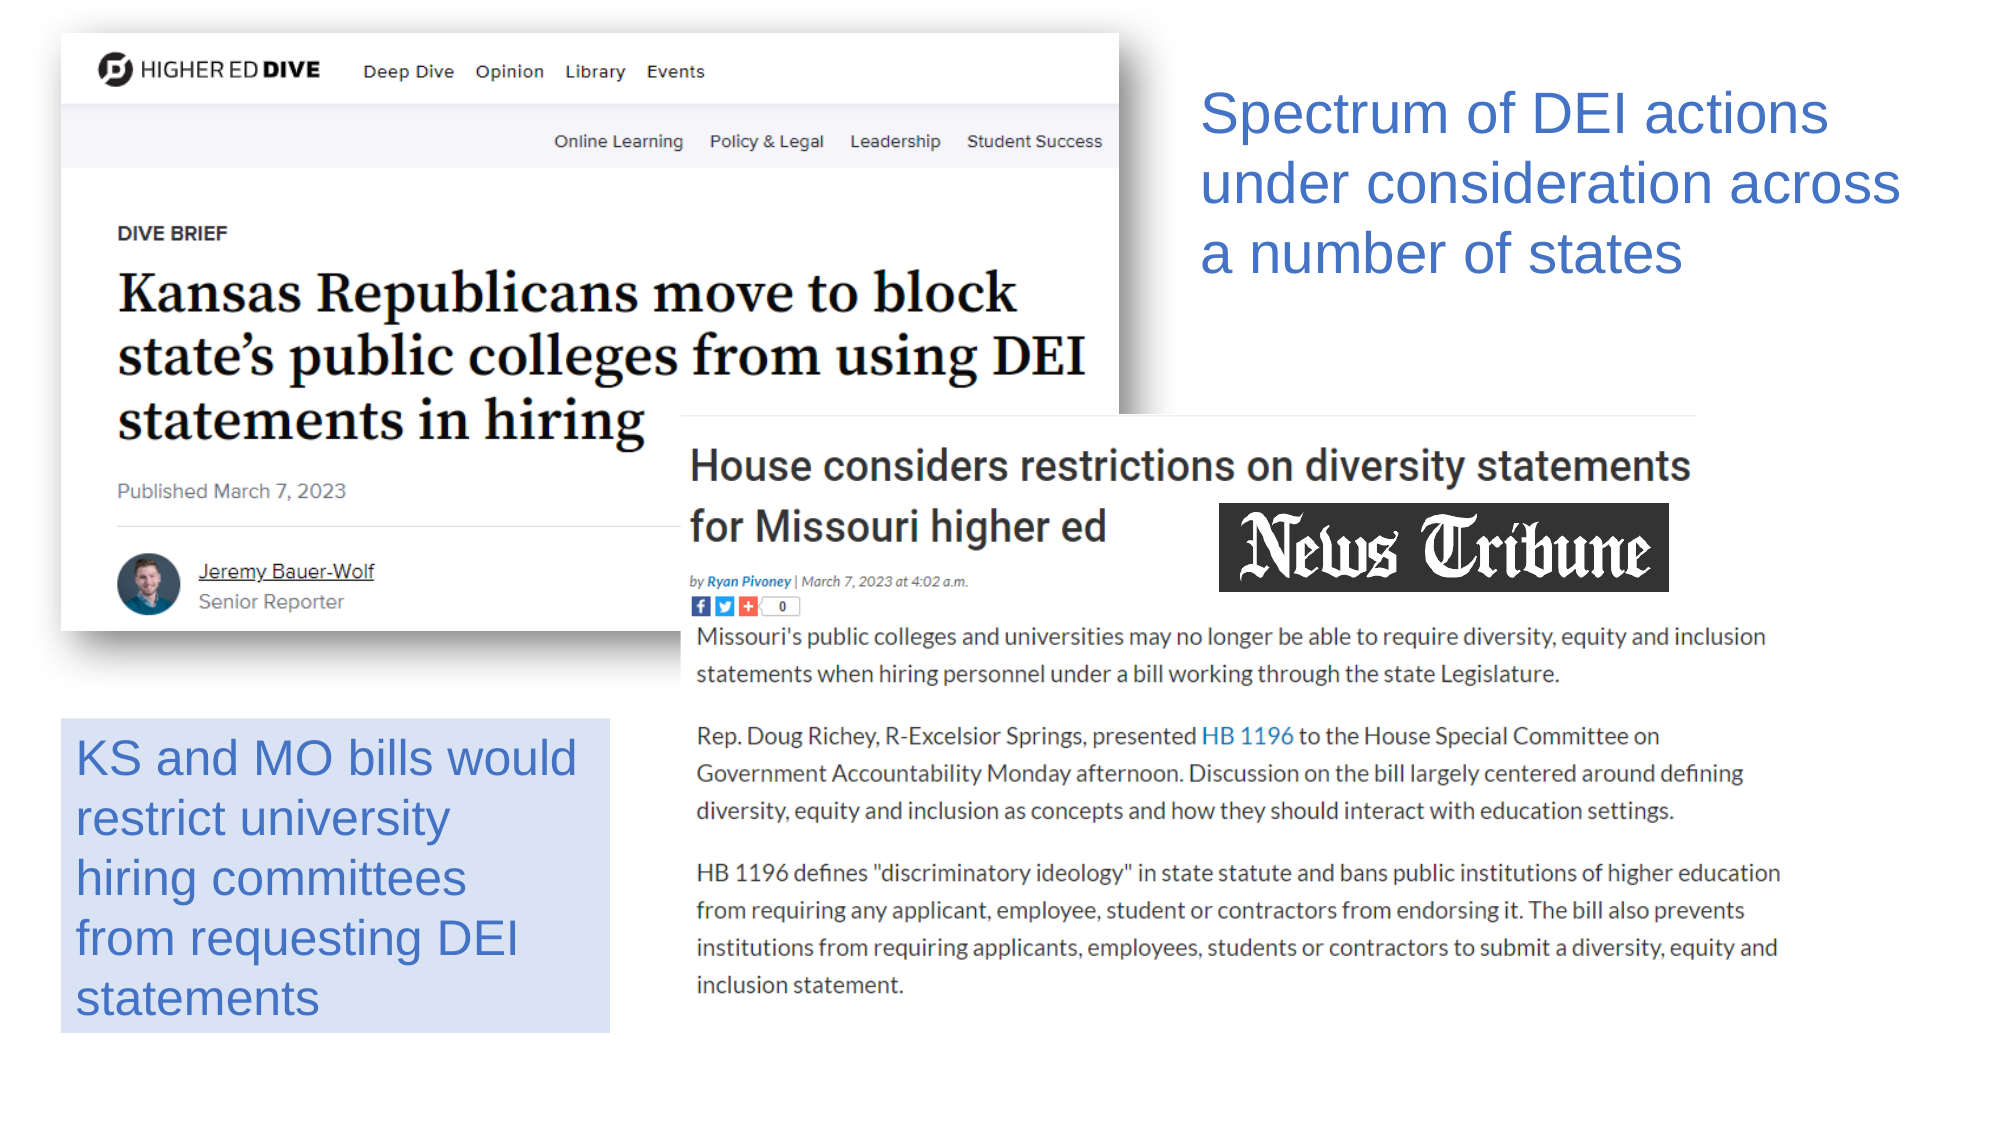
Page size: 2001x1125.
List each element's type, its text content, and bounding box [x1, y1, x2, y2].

text_box KS and MO bills would restrict university hiring committees from requesting DEI statements [60, 718, 610, 1033]
text_box Spectrum of DEI actions under consideration across a number of states [1186, 67, 1946, 293]
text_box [680, 414, 1788, 1012]
picture [60, 33, 1119, 631]
